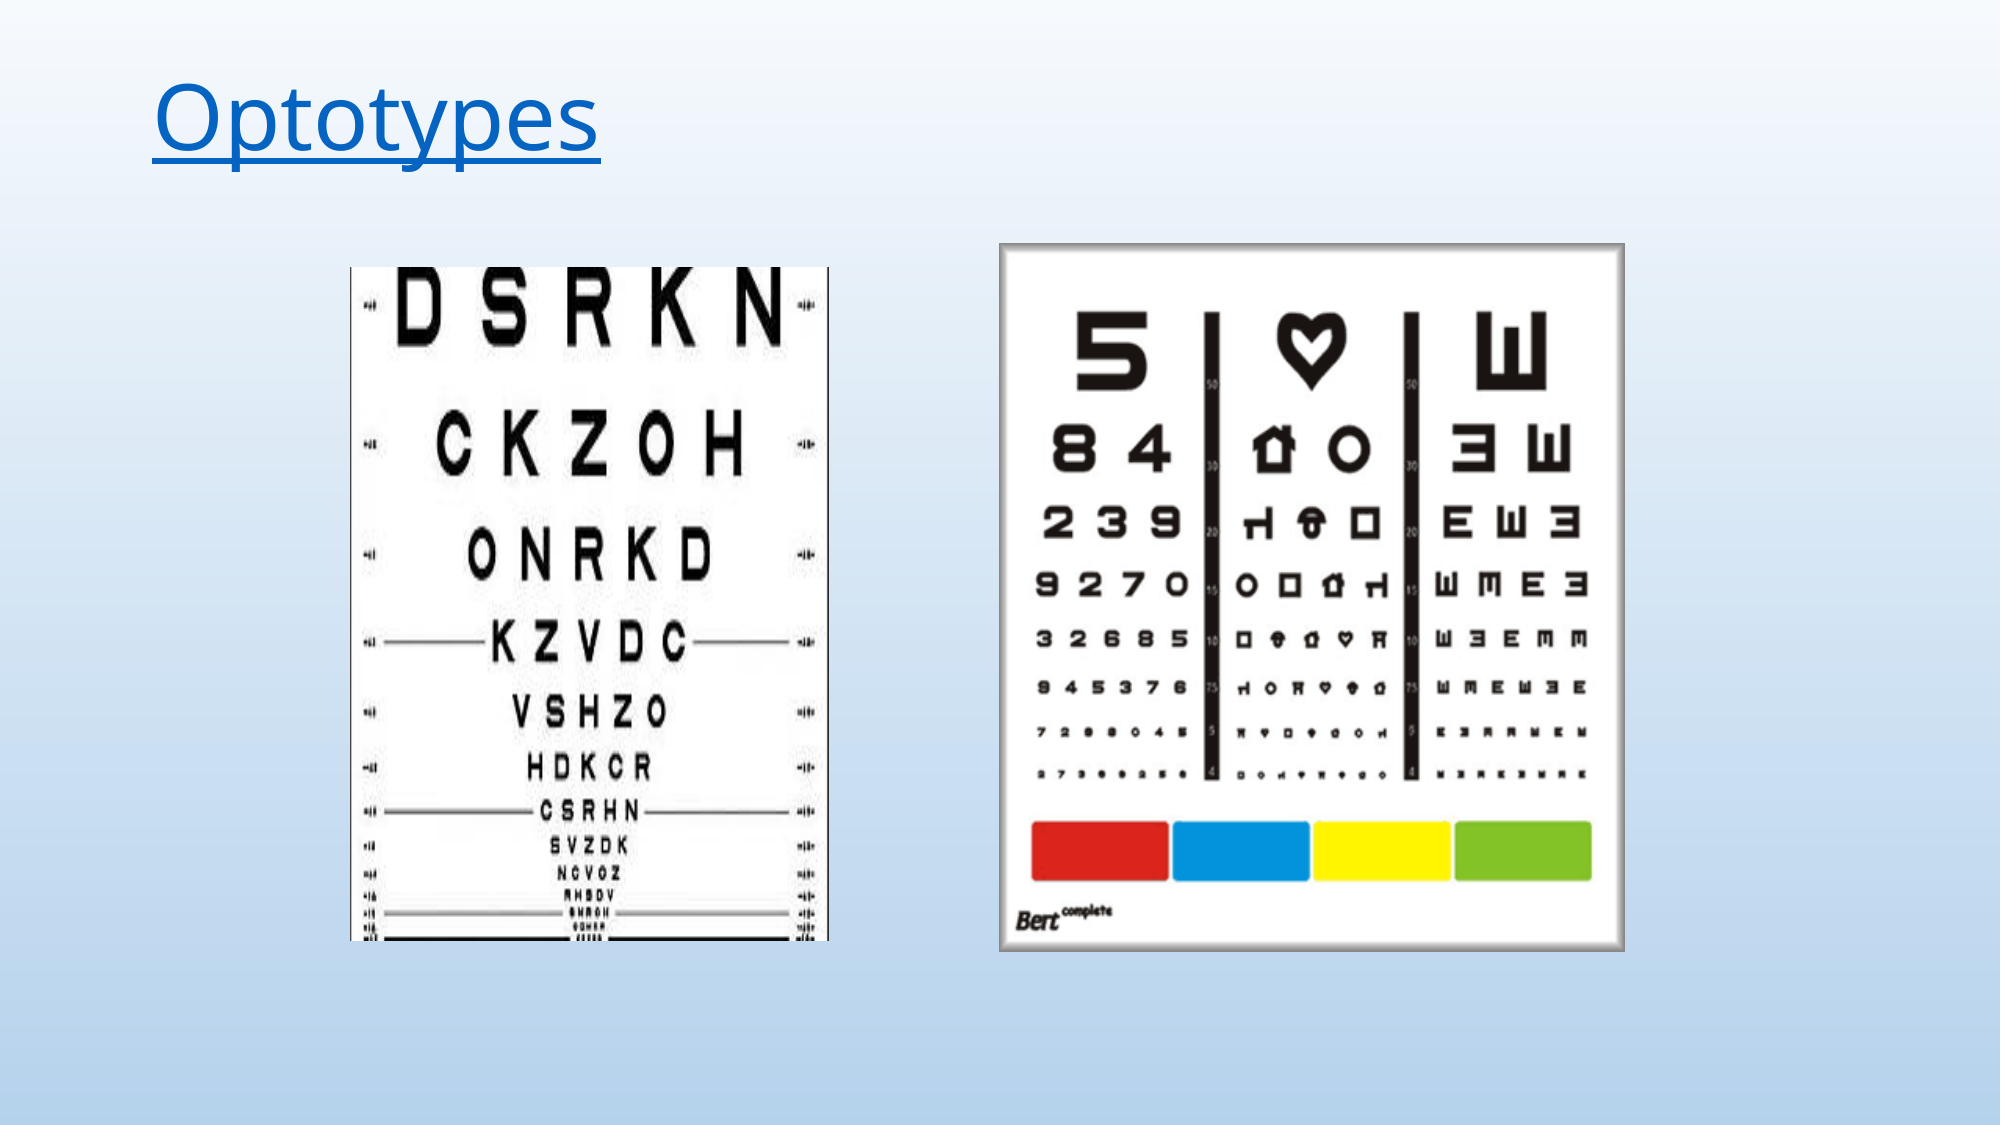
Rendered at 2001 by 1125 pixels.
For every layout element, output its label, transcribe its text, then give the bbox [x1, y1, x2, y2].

picture [999, 243, 1625, 952]
picture [350, 267, 829, 941]
title Optotypes [137, 8, 1863, 226]
